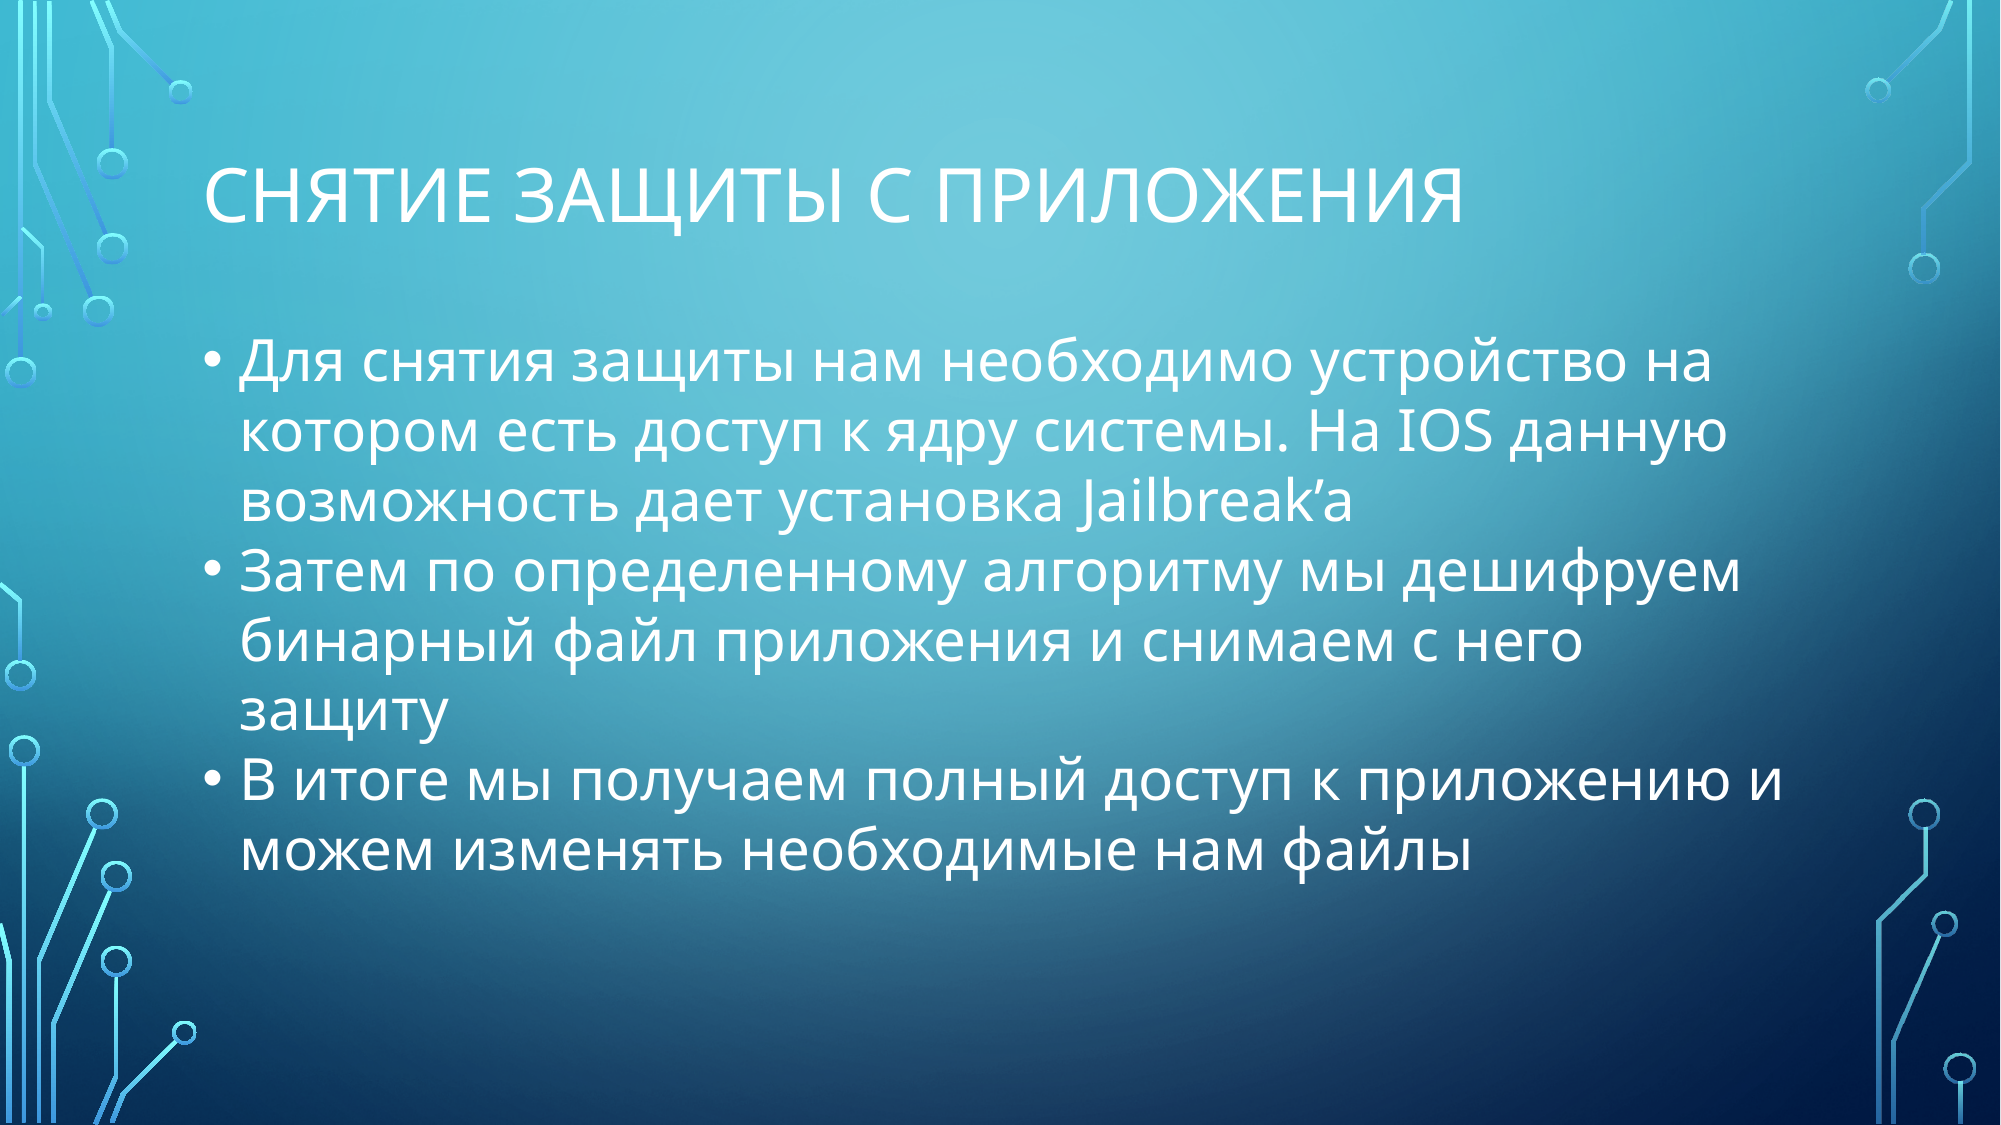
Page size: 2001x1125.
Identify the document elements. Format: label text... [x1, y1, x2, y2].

title Снятие защиты с приложения [187, 76, 1813, 315]
list Для снятия защиты нам необходимо устройство на котором есть доступ к ядру системы. На IOS данную возможность дает установка Jailbreak’a Затем по определенному алгоритму мы дешифруем бинарный файл приложения и снимаем с него защиту В итоге мы получаем полный доступ к приложению и можем изменять необходимые нам файлы [187, 315, 1813, 967]
